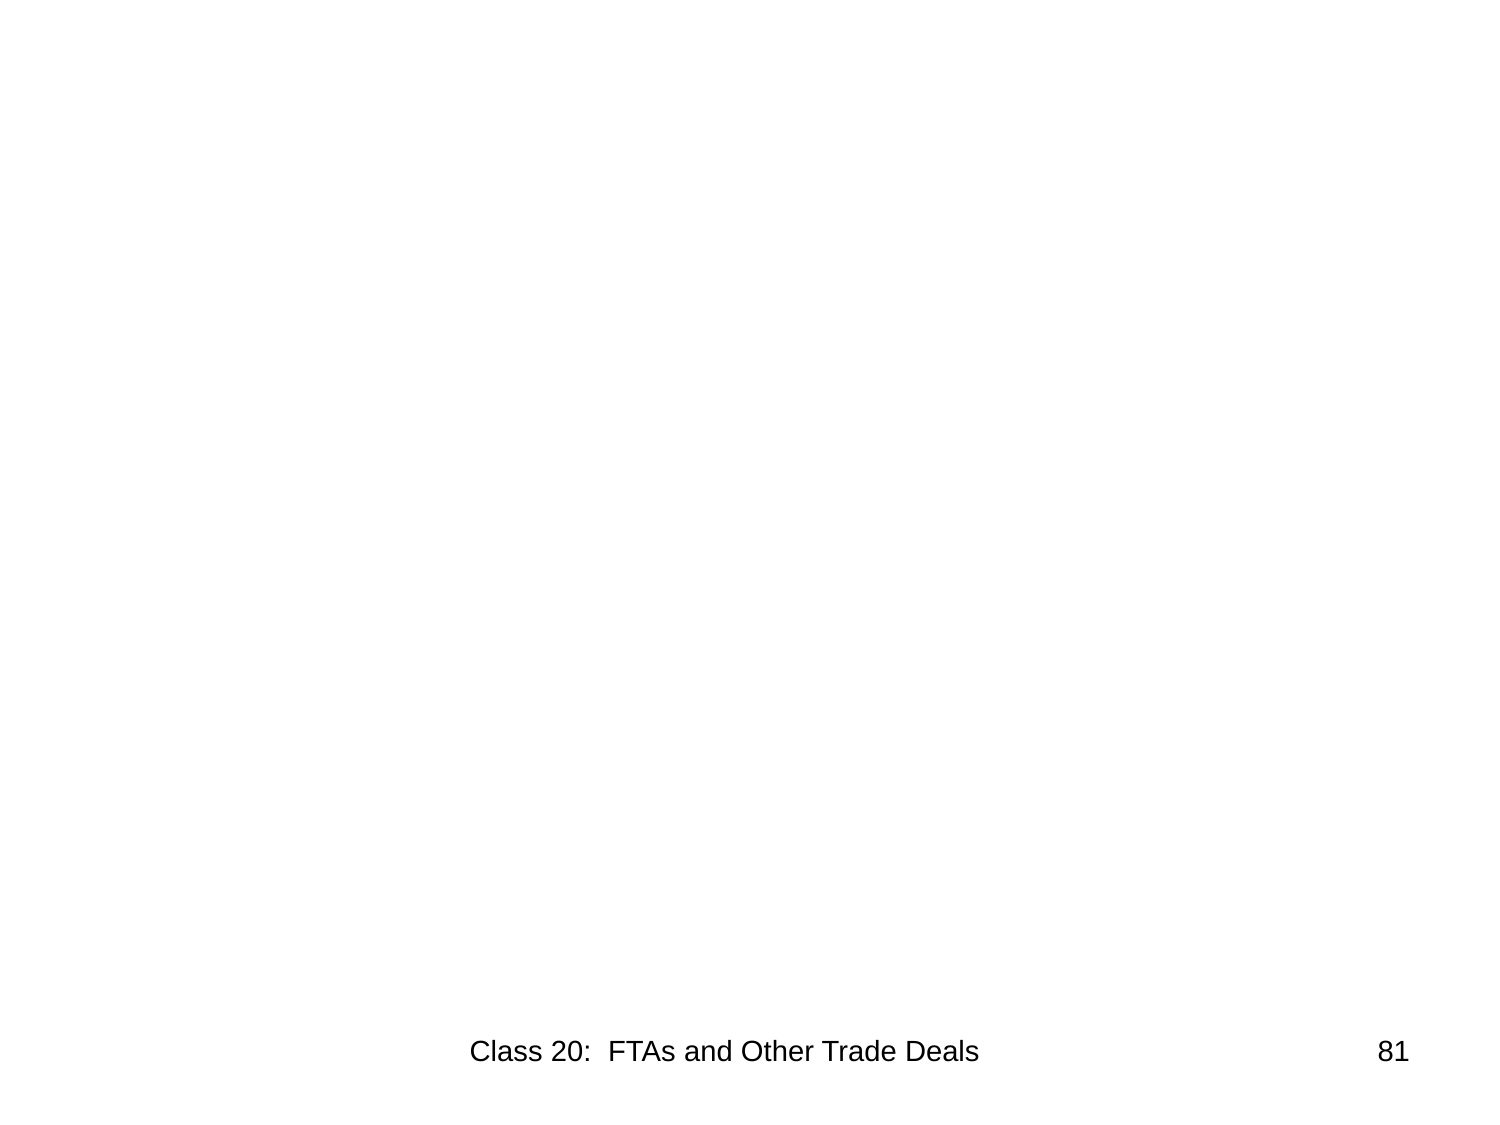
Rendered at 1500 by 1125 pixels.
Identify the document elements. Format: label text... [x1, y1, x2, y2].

footer Class 20: FTAs and Other Trade Deals [437, 1024, 1013, 1103]
slide_number 81 [1074, 1024, 1426, 1103]
